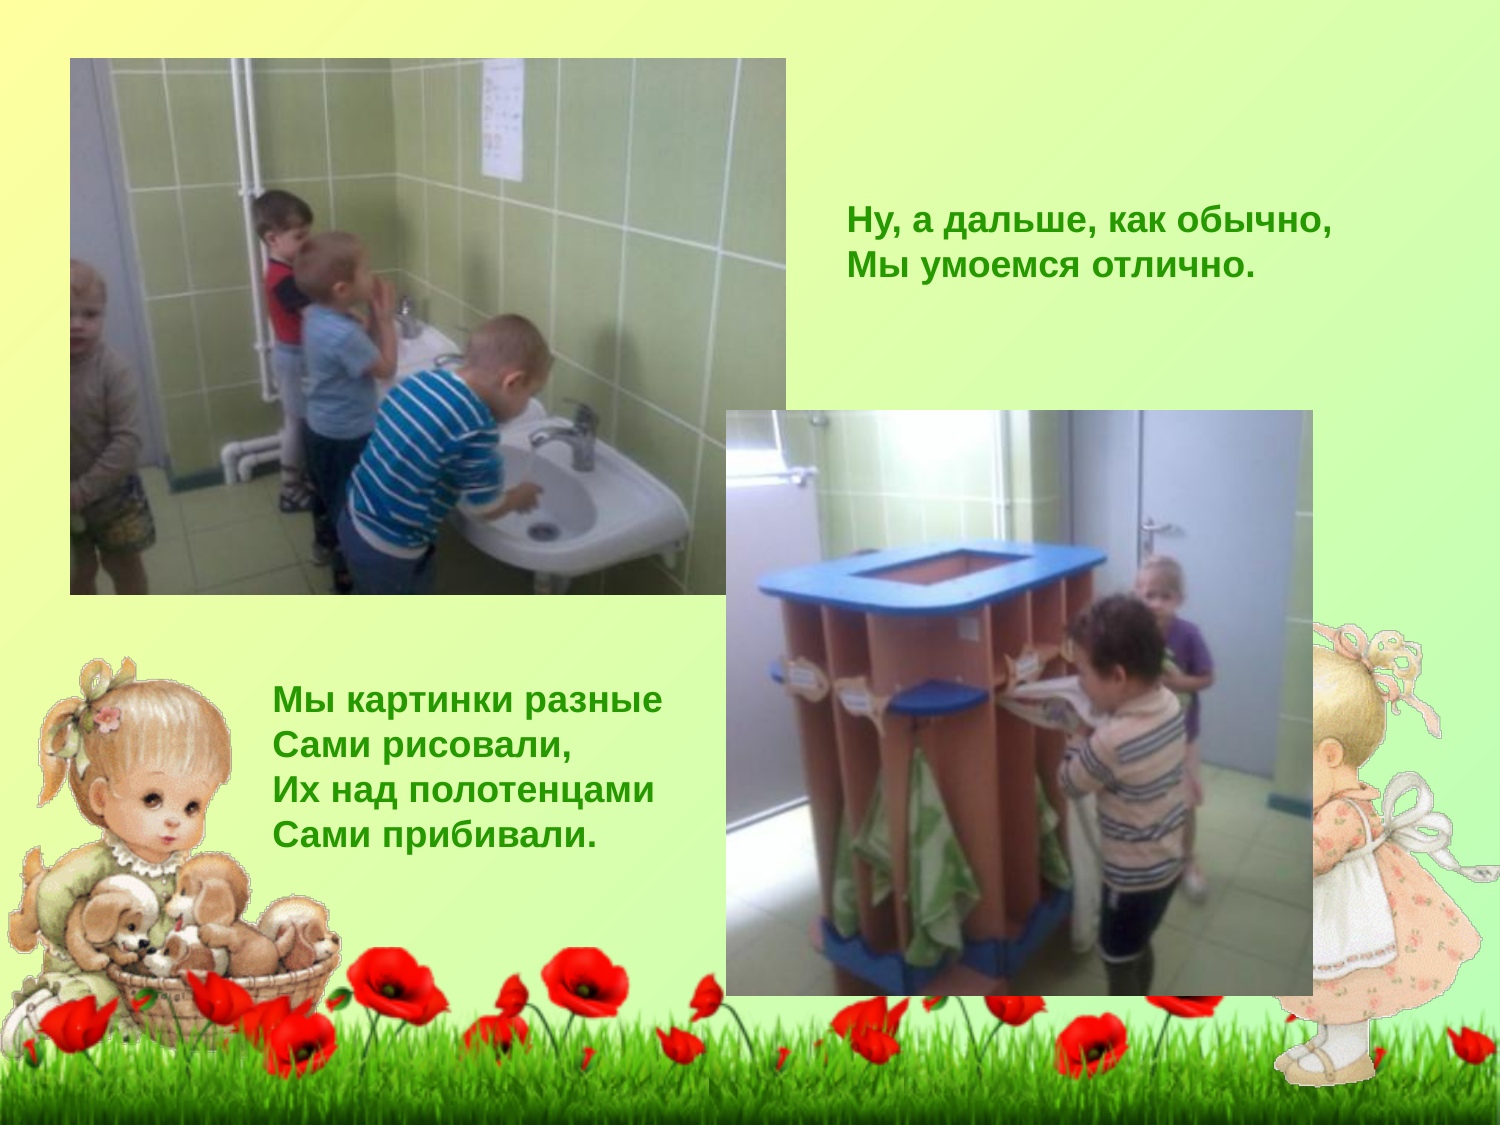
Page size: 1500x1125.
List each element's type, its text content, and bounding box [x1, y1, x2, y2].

text_box Мы картинки разные Сами рисовали, Их над полотенцами Сами прибивали. [257, 667, 721, 863]
picture [0, 58, 1500, 1125]
text_box Ну, а дальше, как обычно, Мы умоемся отлично. [831, 187, 1418, 293]
